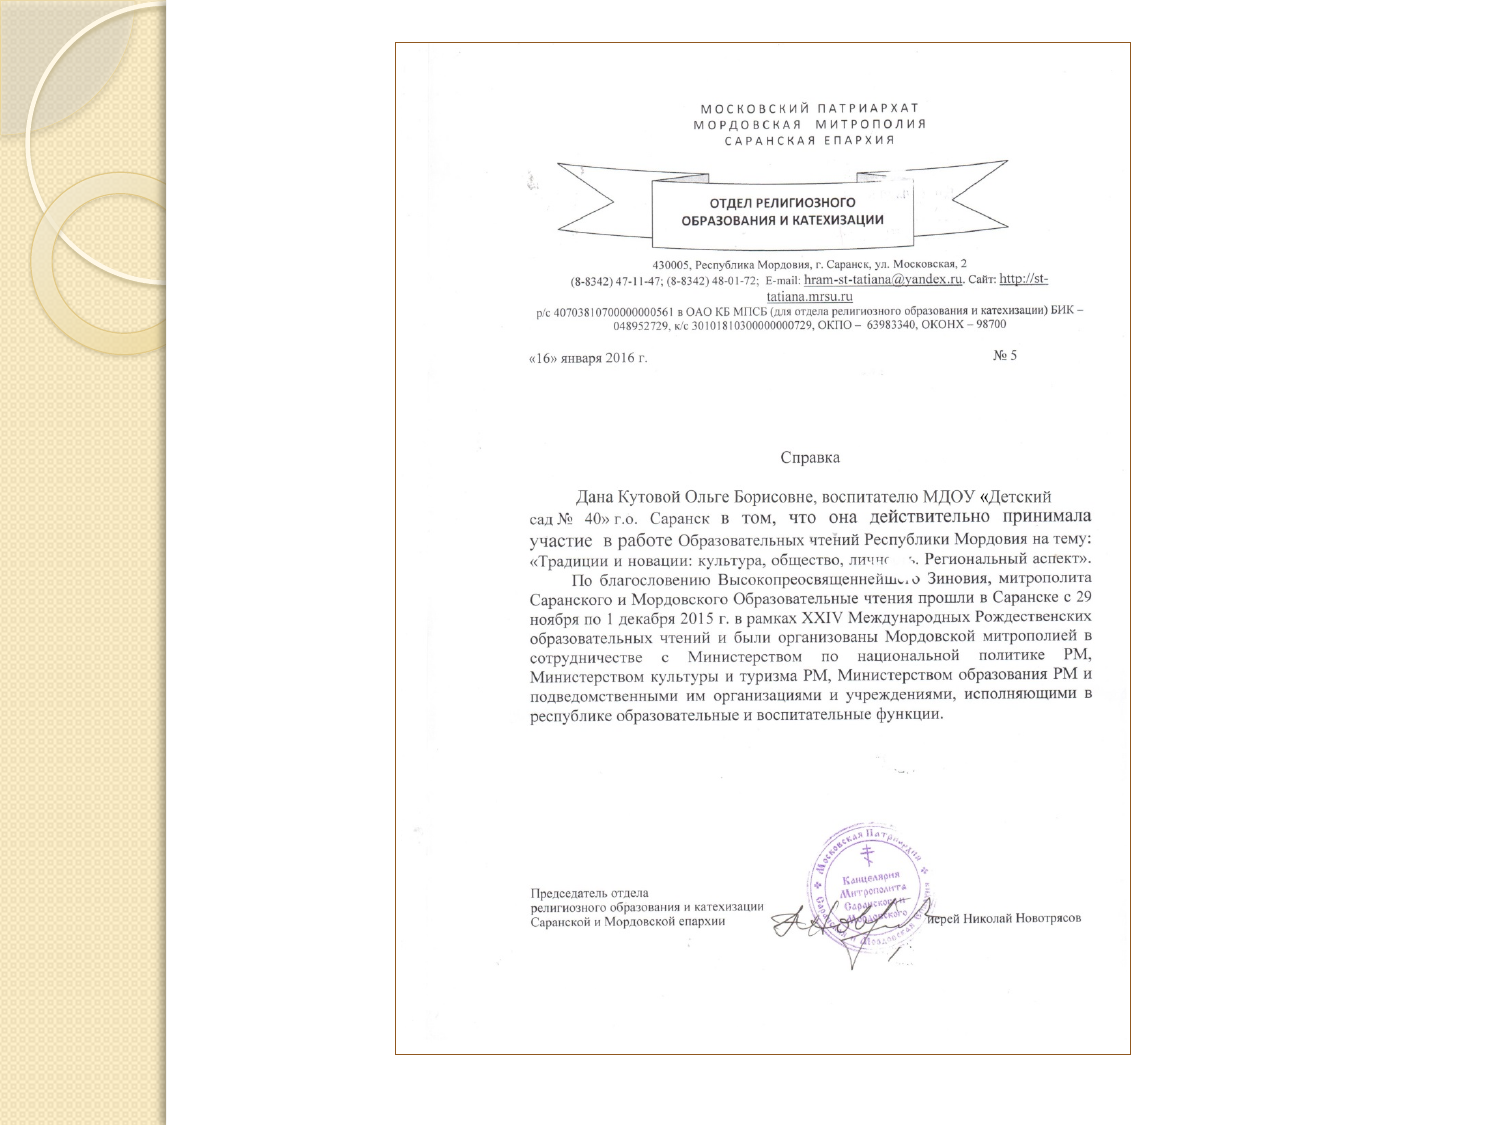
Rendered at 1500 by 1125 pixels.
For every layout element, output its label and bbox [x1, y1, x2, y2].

picture [395, 42, 1132, 1055]
